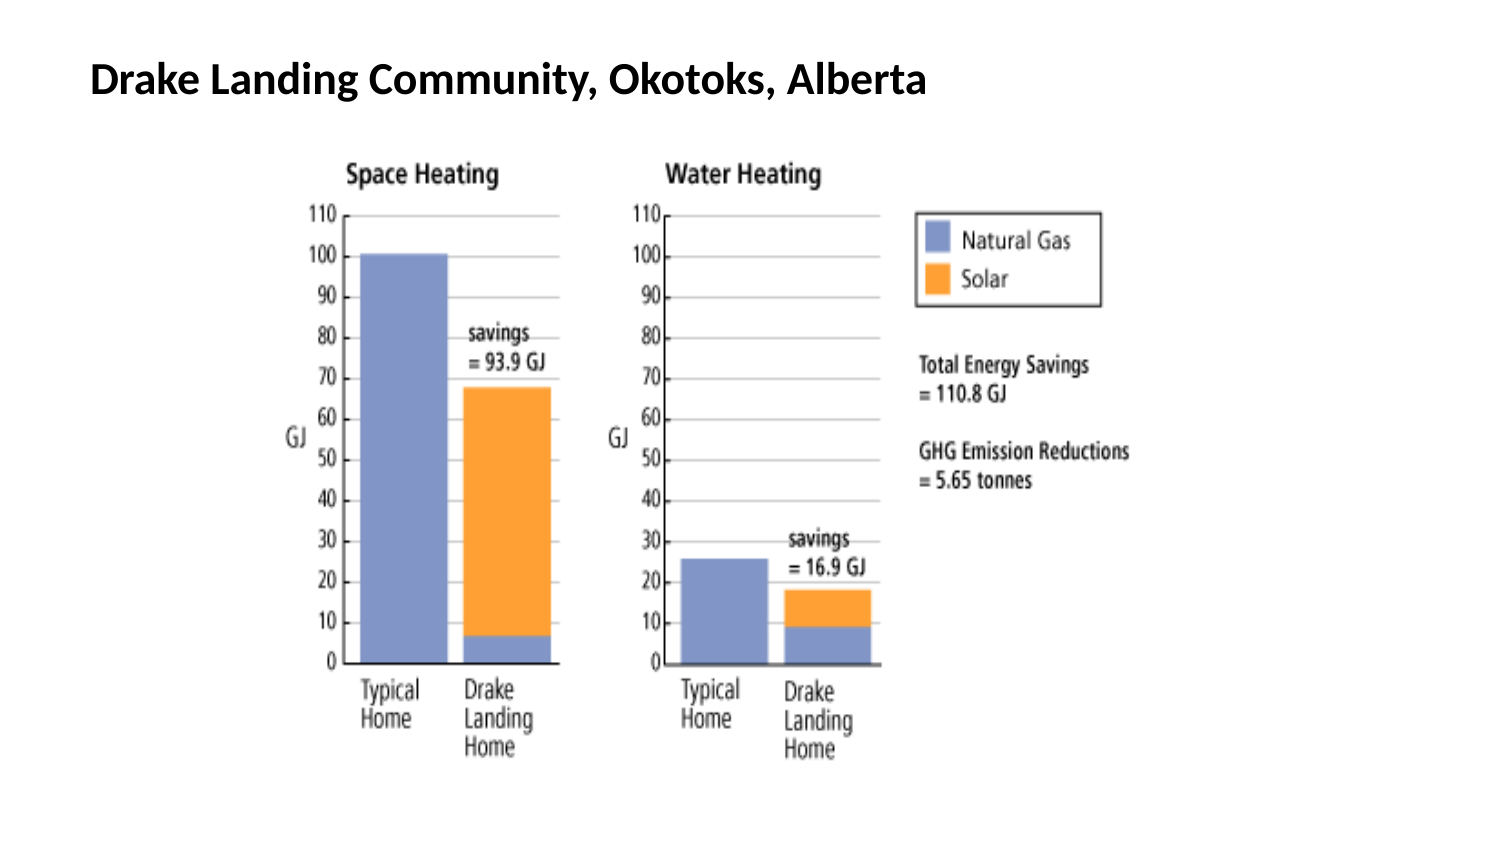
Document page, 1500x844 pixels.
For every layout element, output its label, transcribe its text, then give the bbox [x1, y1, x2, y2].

picture [256, 149, 1191, 818]
title Drake Landing Community, Okotoks, Alberta [75, 33, 1425, 175]
